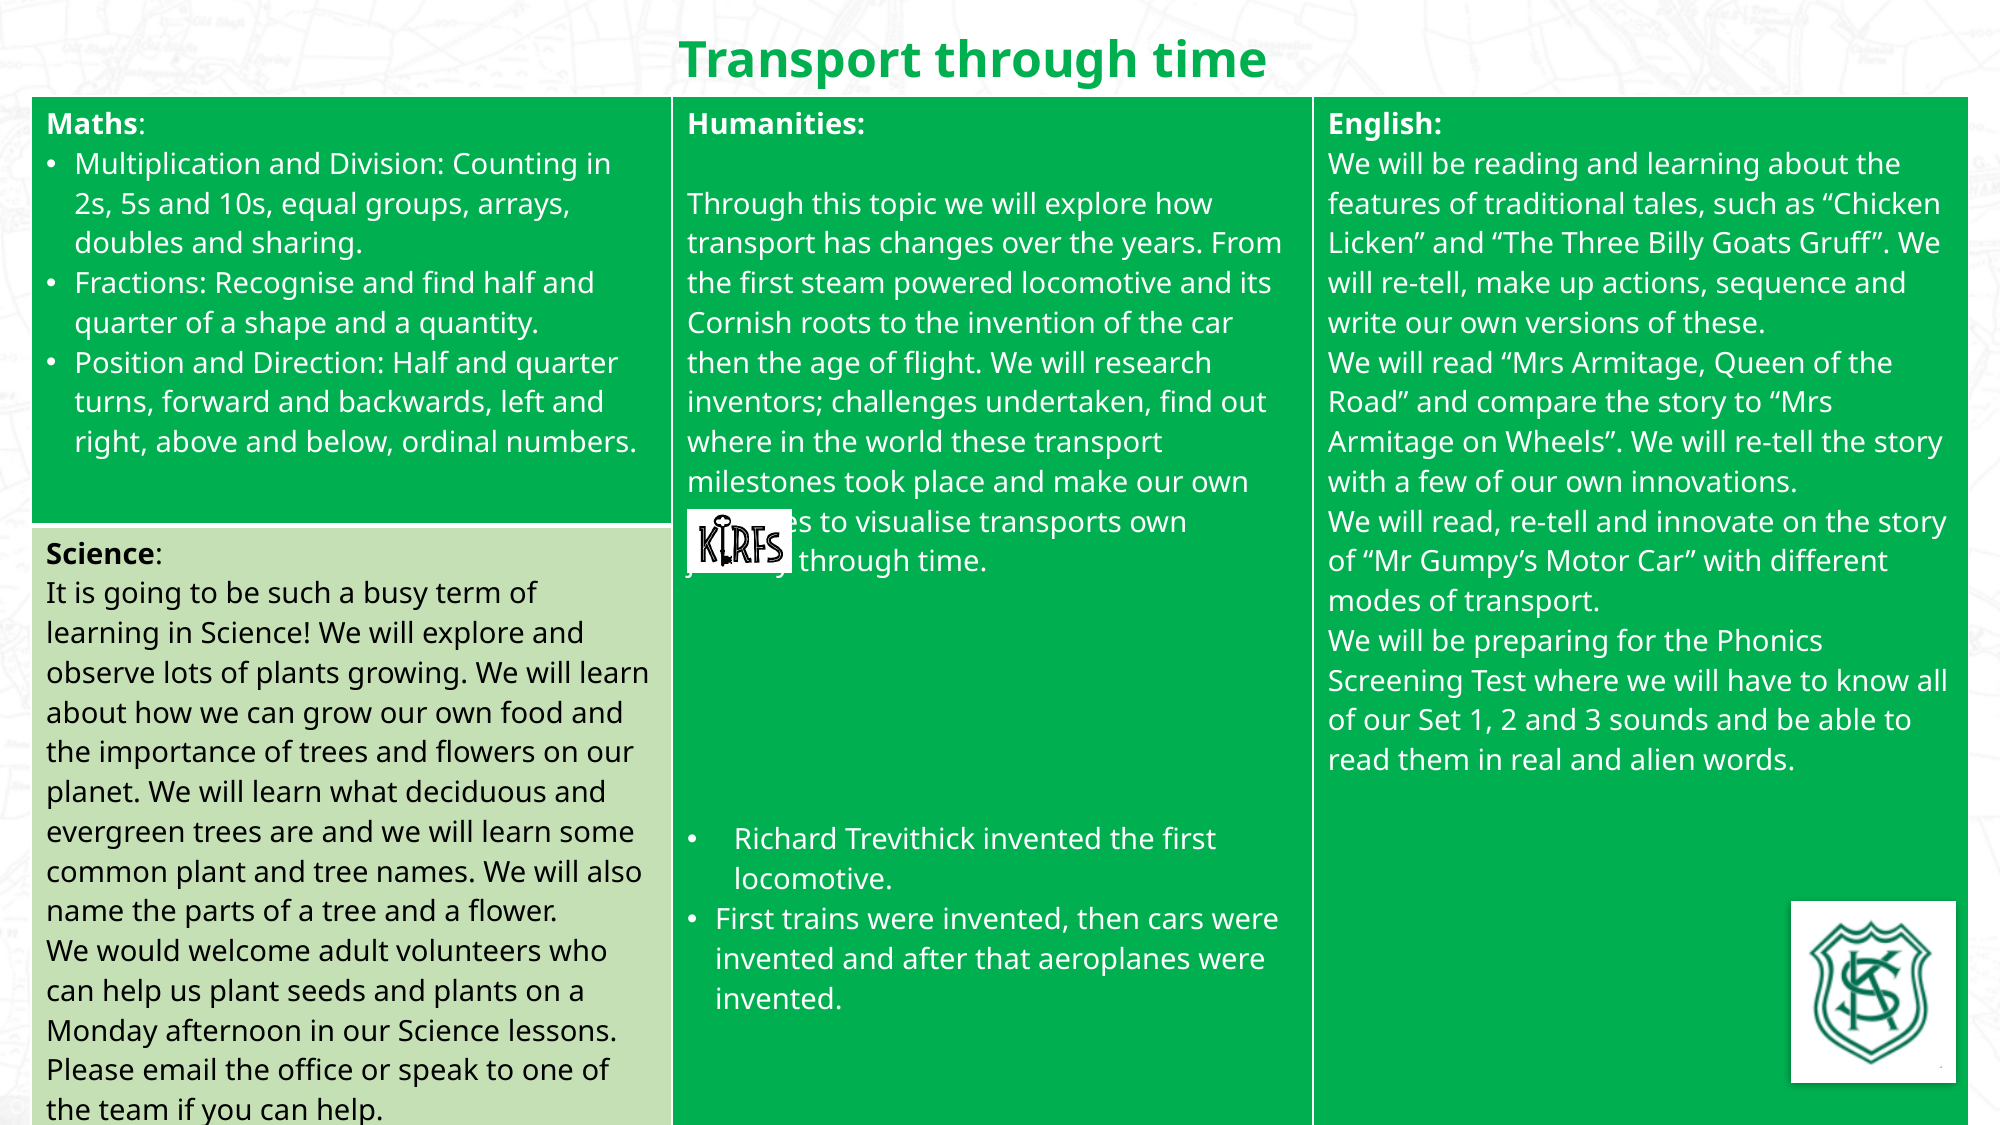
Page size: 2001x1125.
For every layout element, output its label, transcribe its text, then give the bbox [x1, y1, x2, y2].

picture [1805, 915, 1942, 1069]
table_cell Science: It is going to be such a busy term of learning in Science! We will explore and observe lots of plants growing. We will learn about how we can grow our own food and the importance of trees and flowers on our planet. We will learn what deciduous and evergreen trees are and we will learn some common plant and tree names. We will also name the parts of a tree and a flower. We would welcome adult volunteers who can help us plant seeds and plants on a Monday afternoon in our Science lessons. Please email the office or speak to one of the team if you can help. [32, 528, 671, 1125]
picture [687, 509, 792, 573]
table_header Maths: Multiplication and Division: Counting in 2s, 5s and 10s, equal groups, arrays, doubles and sharing. Fractions: Recognise and find half and quarter of a shape and a quantity. Position and Direction: Half and quarter turns, forward and backwards, left and right, above and below, ordinal numbers. [32, 97, 671, 523]
text_box Transport through time [31, 20, 1916, 95]
table_header Humanities: Through this topic we will explore how transport has changes over the years. From the first steam powered locomotive and its Cornish roots to the invention of the car then the age of flight. We will research inventors; challenges undertaken, find out where in the world these transport milestones took place and make our own timelines to visualise transports own journey through time. Richard Trevithick invented the first locomotive. First trains were invented, then cars were invented and after that aeroplanes were invented. [673, 97, 1312, 1125]
table_header English: We will be reading and learning about the features of traditional tales, such as “Chicken Licken” and “The Three Billy Goats Gruff”. We will re-tell, make up actions, sequence and write our own versions of these. We will read “Mrs Armitage, Queen of the Road” and compare the story to “Mrs Armitage on Wheels”. We will re-tell the story with a few of our own innovations. We will read, re-tell and innovate on the story of “Mr Gumpy’s Motor Car” with different modes of transport. We will be preparing for the Phonics Screening Test where we will have to know all of our Set 1, 2 and 3 sounds and be able to read them in real and alien words. [1314, 97, 1968, 1125]
